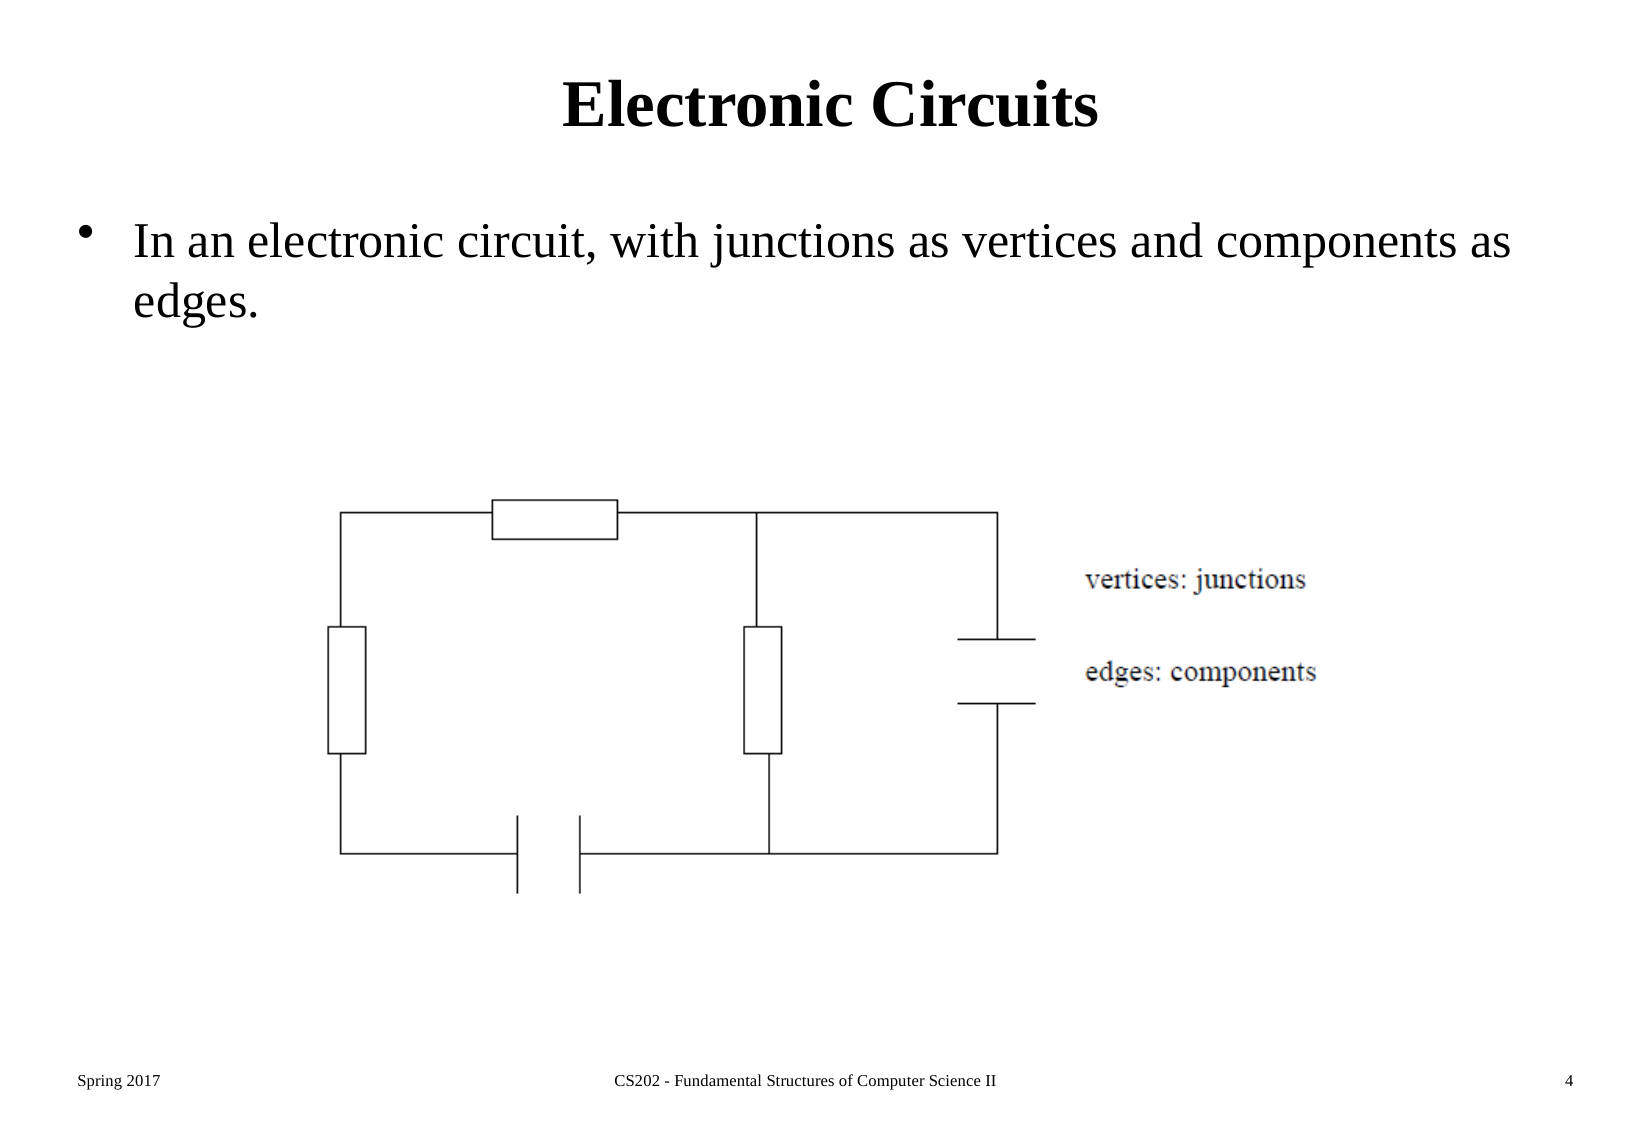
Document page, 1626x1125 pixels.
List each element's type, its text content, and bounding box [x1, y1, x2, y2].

picture [262, 437, 1369, 930]
footer CS202 - Fundamental Structures of Computer Science II [500, 1062, 1111, 1101]
slide_number Spring 2017 [62, 1062, 402, 1101]
slide_number 4 [1249, 1062, 1589, 1101]
list In an electronic circuit, with junctions as vertices and components as edges. [62, 200, 1588, 1038]
title Electronic Circuits [62, 24, 1600, 175]
